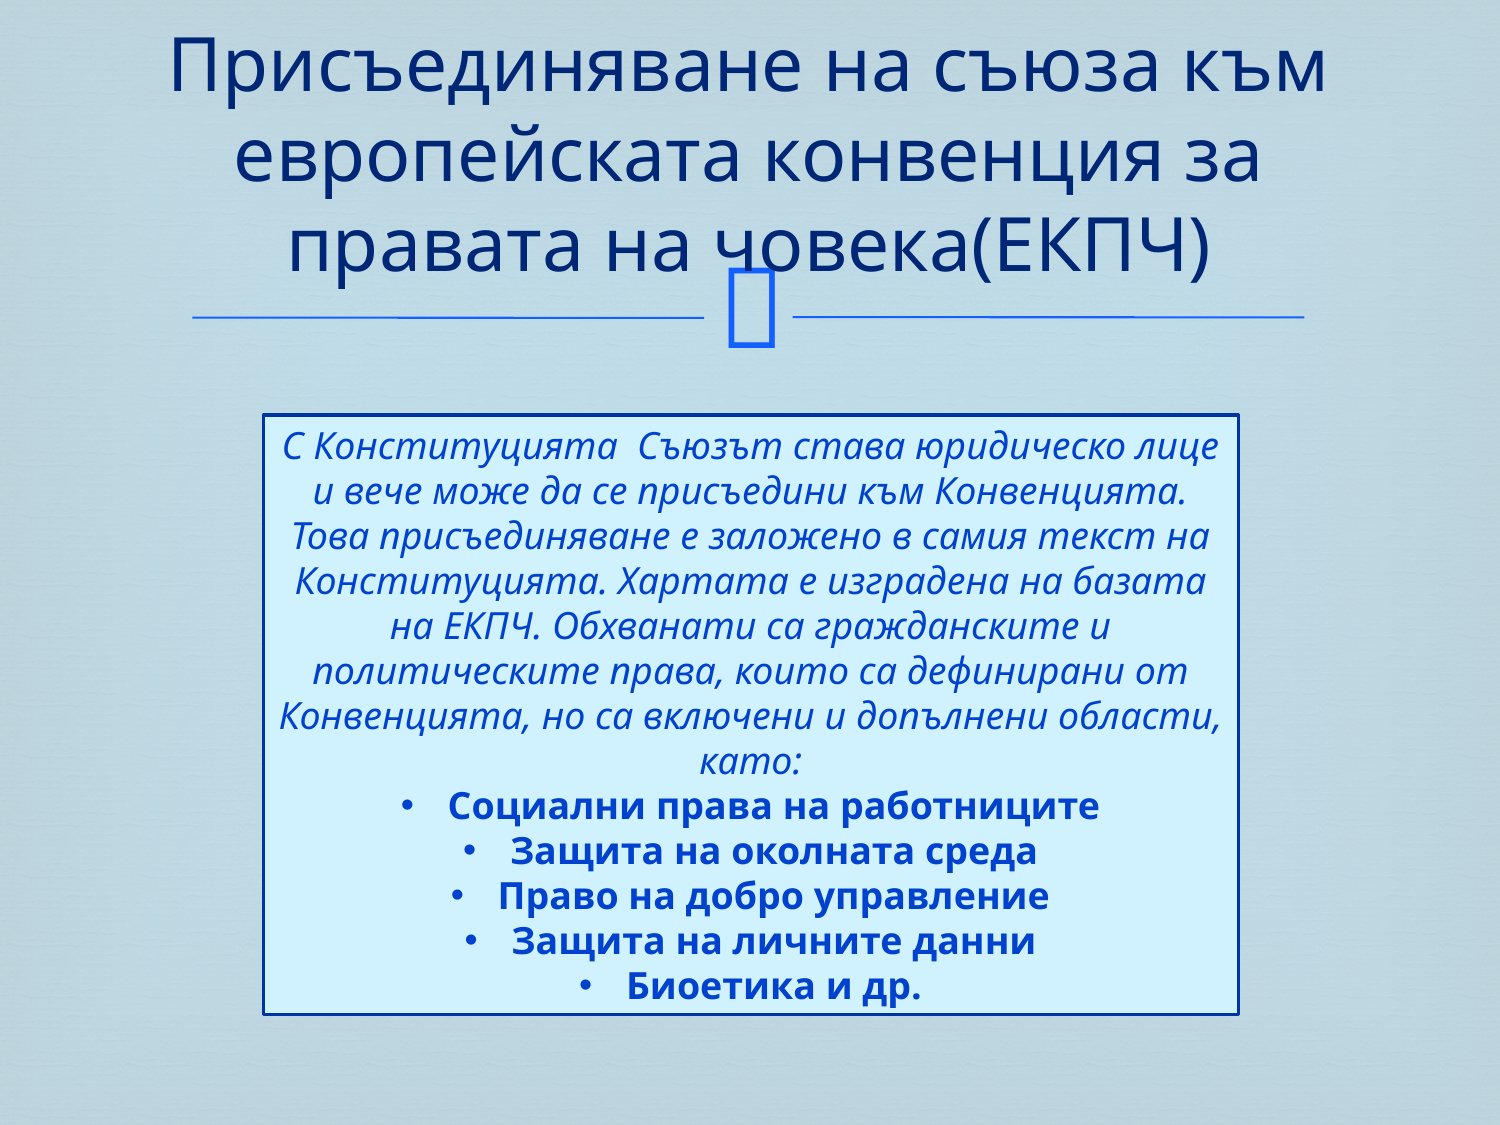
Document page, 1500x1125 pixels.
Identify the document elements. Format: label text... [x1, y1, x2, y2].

text_box С Конституцията Съюзът става юридическо лице и вече може да се присъедини към Конвенцията. Това присъединяване е заложено в самия текст на Конституцията. Хартата е изградена на базата на ЕКПЧ. Обхванати са гражданските и политическите права, които са дефинирани от Конвенцията, но са включени и допълнени области, като: Социални права на работниците Защита на околната среда Право на добро управление Защита на личните данни Биоетика и др. [262, 413, 1240, 1016]
title Присъединяване на съюза към европейската конвенция за правата на човека(ЕКПЧ) [112, 37, 1386, 267]
